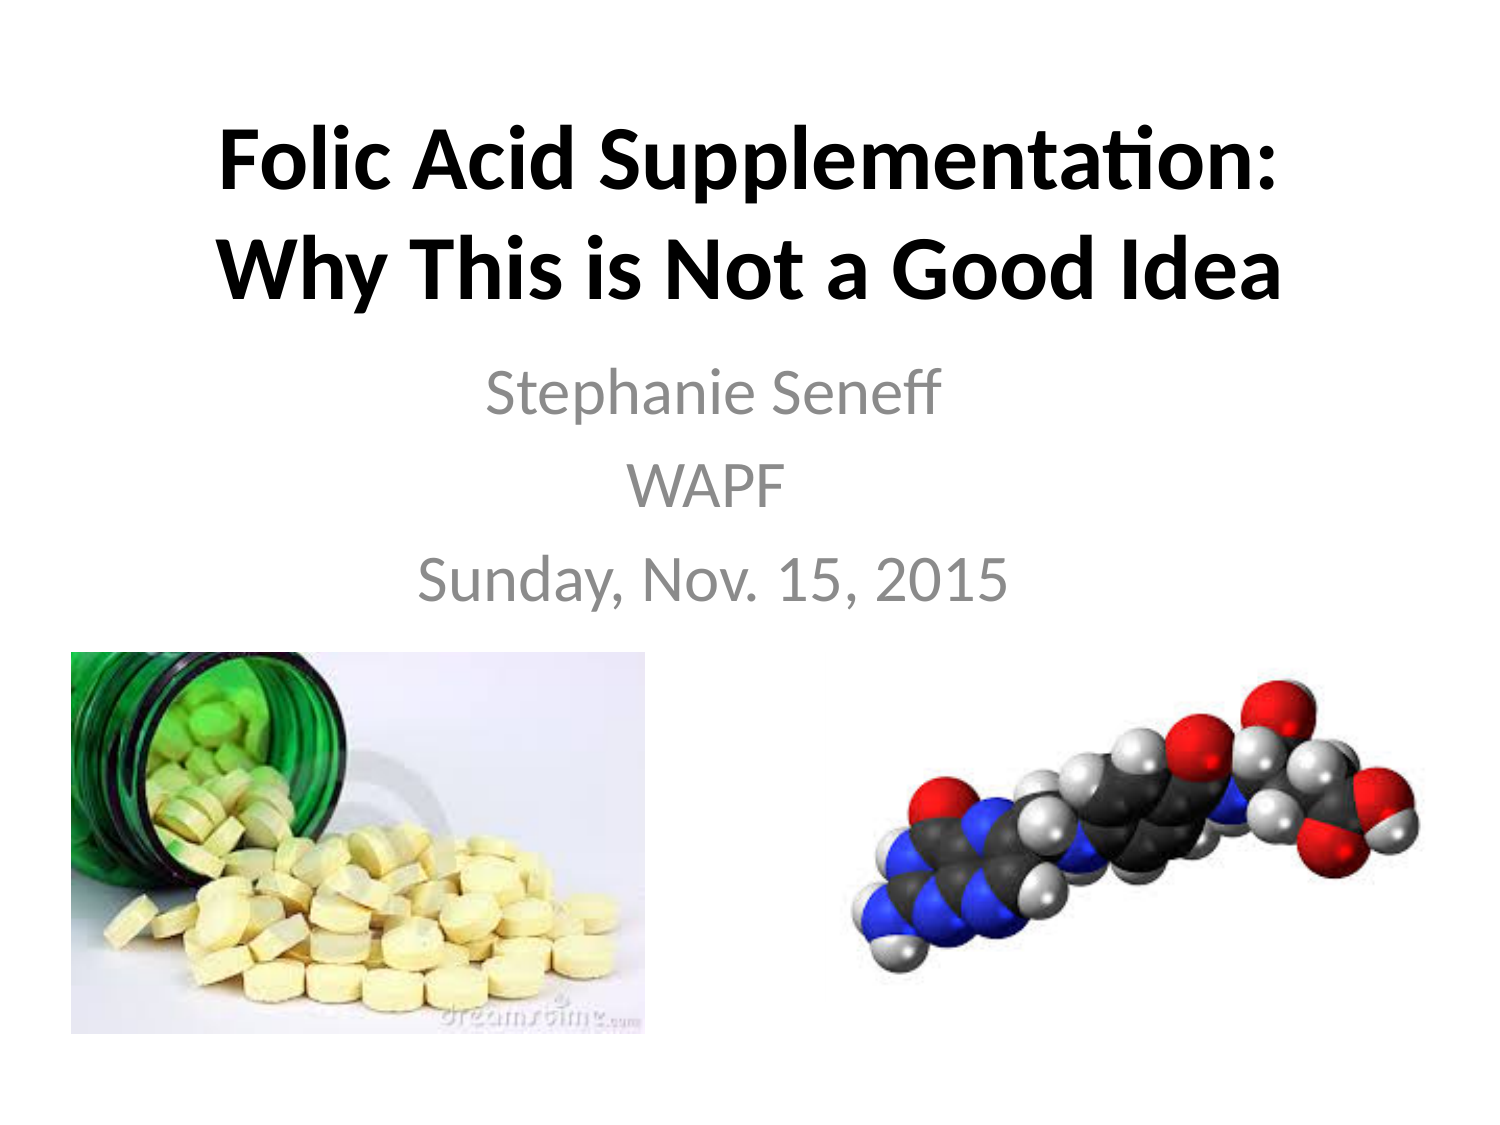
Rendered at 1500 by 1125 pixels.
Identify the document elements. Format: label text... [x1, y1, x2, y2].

title Folic Acid Supplementation: Why This is Not a Good Idea [112, 47, 1388, 368]
picture [71, 651, 645, 1034]
subtitle Stephanie Seneff WAPF Sunday, Nov. 15, 2015 [188, 340, 1239, 628]
picture [823, 651, 1448, 1003]
